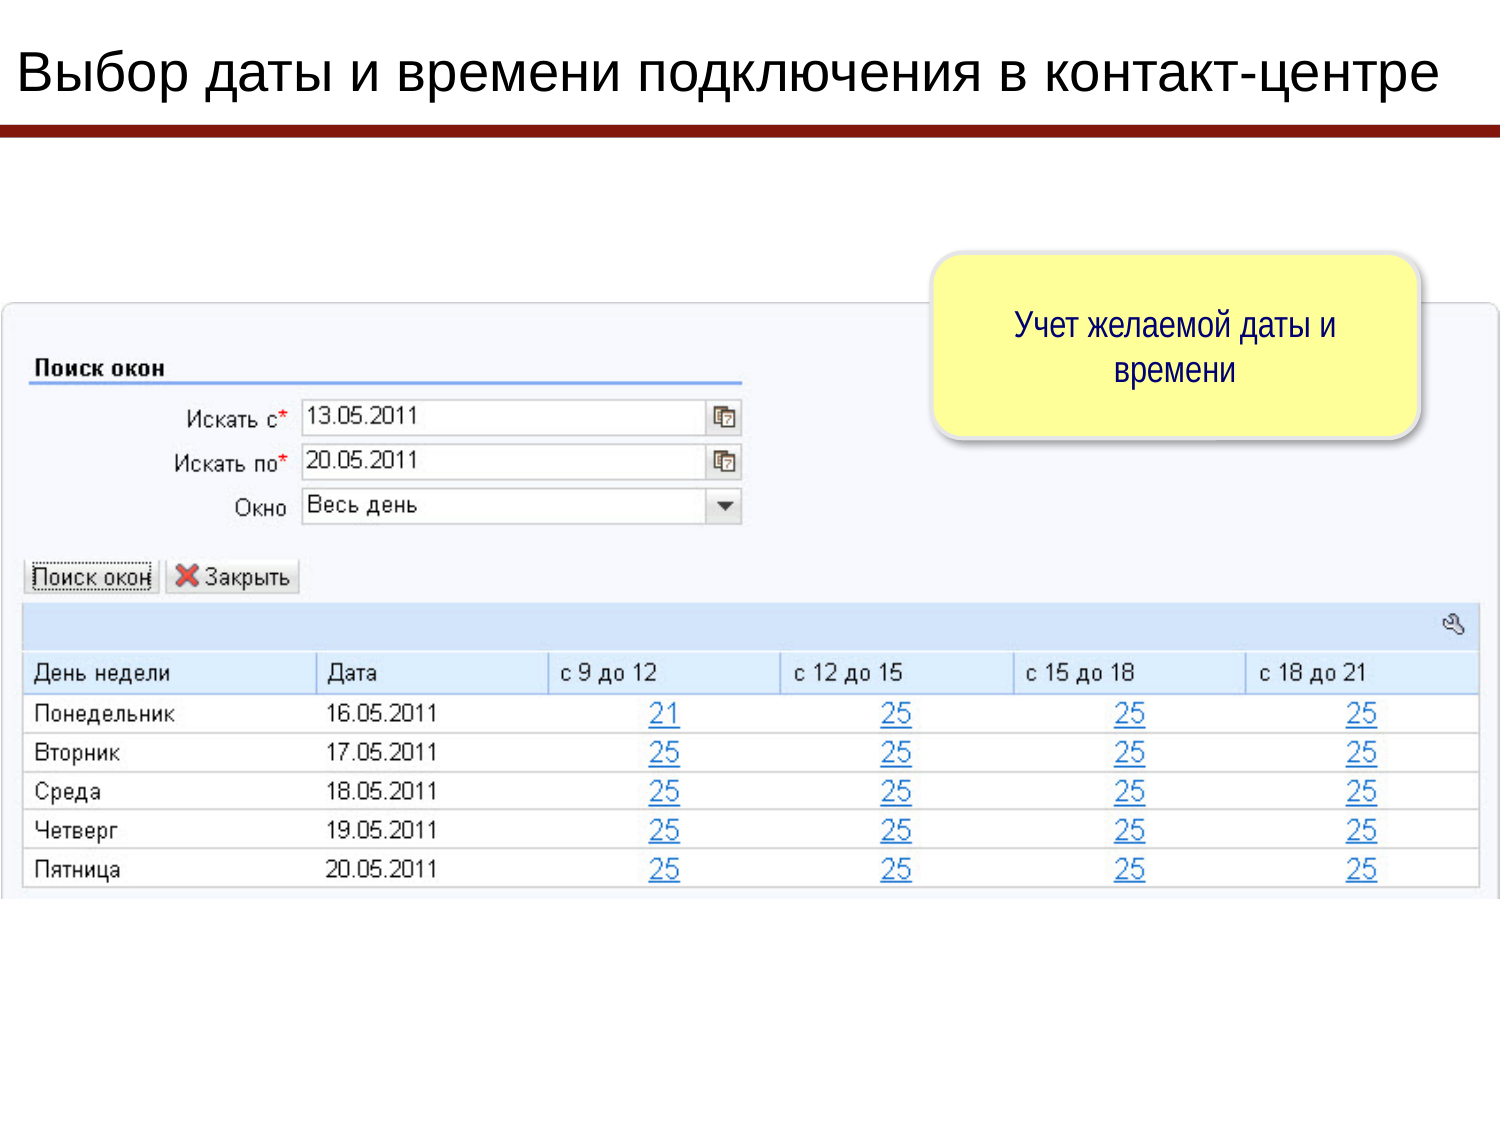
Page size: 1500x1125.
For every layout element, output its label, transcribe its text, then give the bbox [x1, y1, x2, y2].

text_box Выбор даты и времени подключения в контакт-центре [1, 12, 1500, 125]
picture [1, 302, 1500, 899]
text_box Учет желаемой даты и времени [929, 250, 1422, 301]
